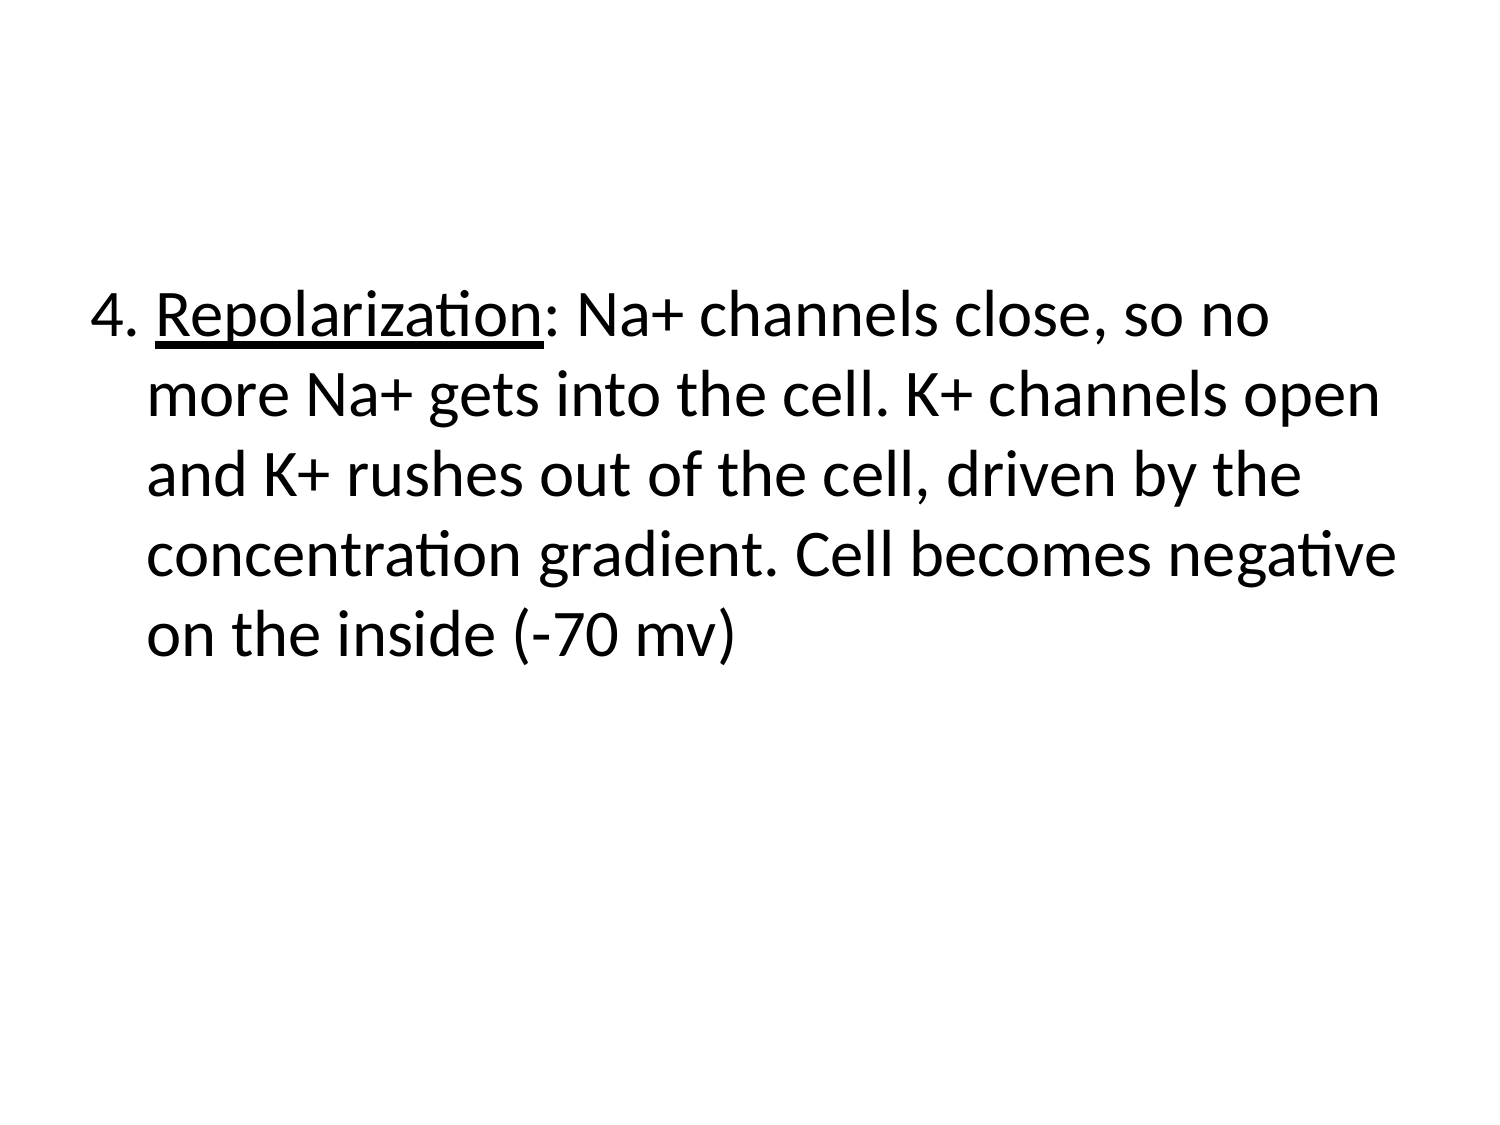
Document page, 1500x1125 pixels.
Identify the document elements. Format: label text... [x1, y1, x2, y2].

list 4. Repolarization: Na+ channels close, so no more Na+ gets into the cell. K+ channels open and K+ rushes out of the cell, driven by the concentration gradient. Cell becomes negative on the inside (-70 mv) [75, 262, 1425, 1005]
